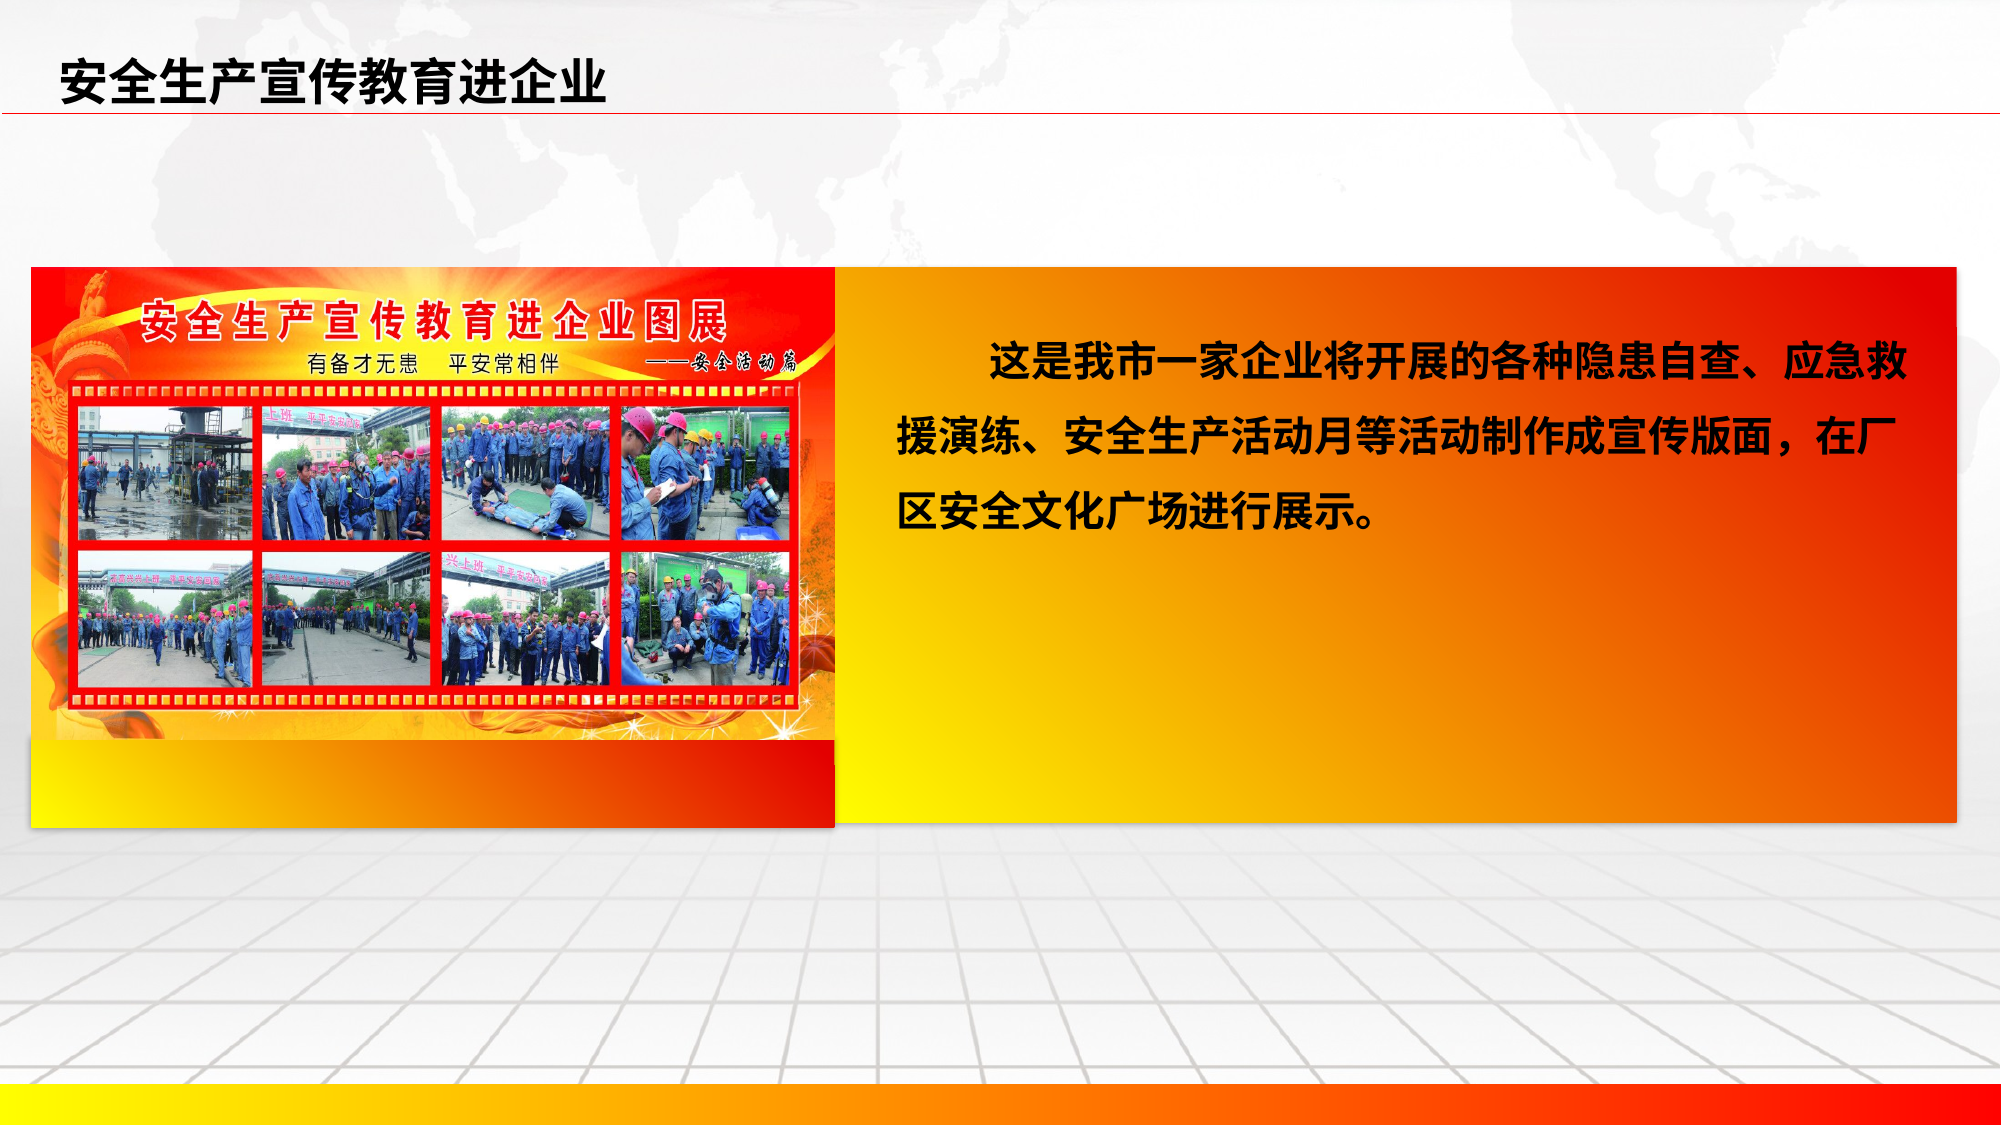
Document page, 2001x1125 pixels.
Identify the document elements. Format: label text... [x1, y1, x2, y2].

text_box [0, 1083, 2000, 1125]
text_box [31, 747, 835, 828]
text_box [835, 267, 1957, 823]
text_box 安全生产宣传教育进企业 [43, 42, 811, 112]
picture [0, 0, 2000, 1083]
text_box 这是我市一家企业将开展的各种隐患自查、应急救援演练、安全生产活动月等活动制作成宣传版面，在厂区安全文化广场进行展示。 [881, 302, 1945, 543]
